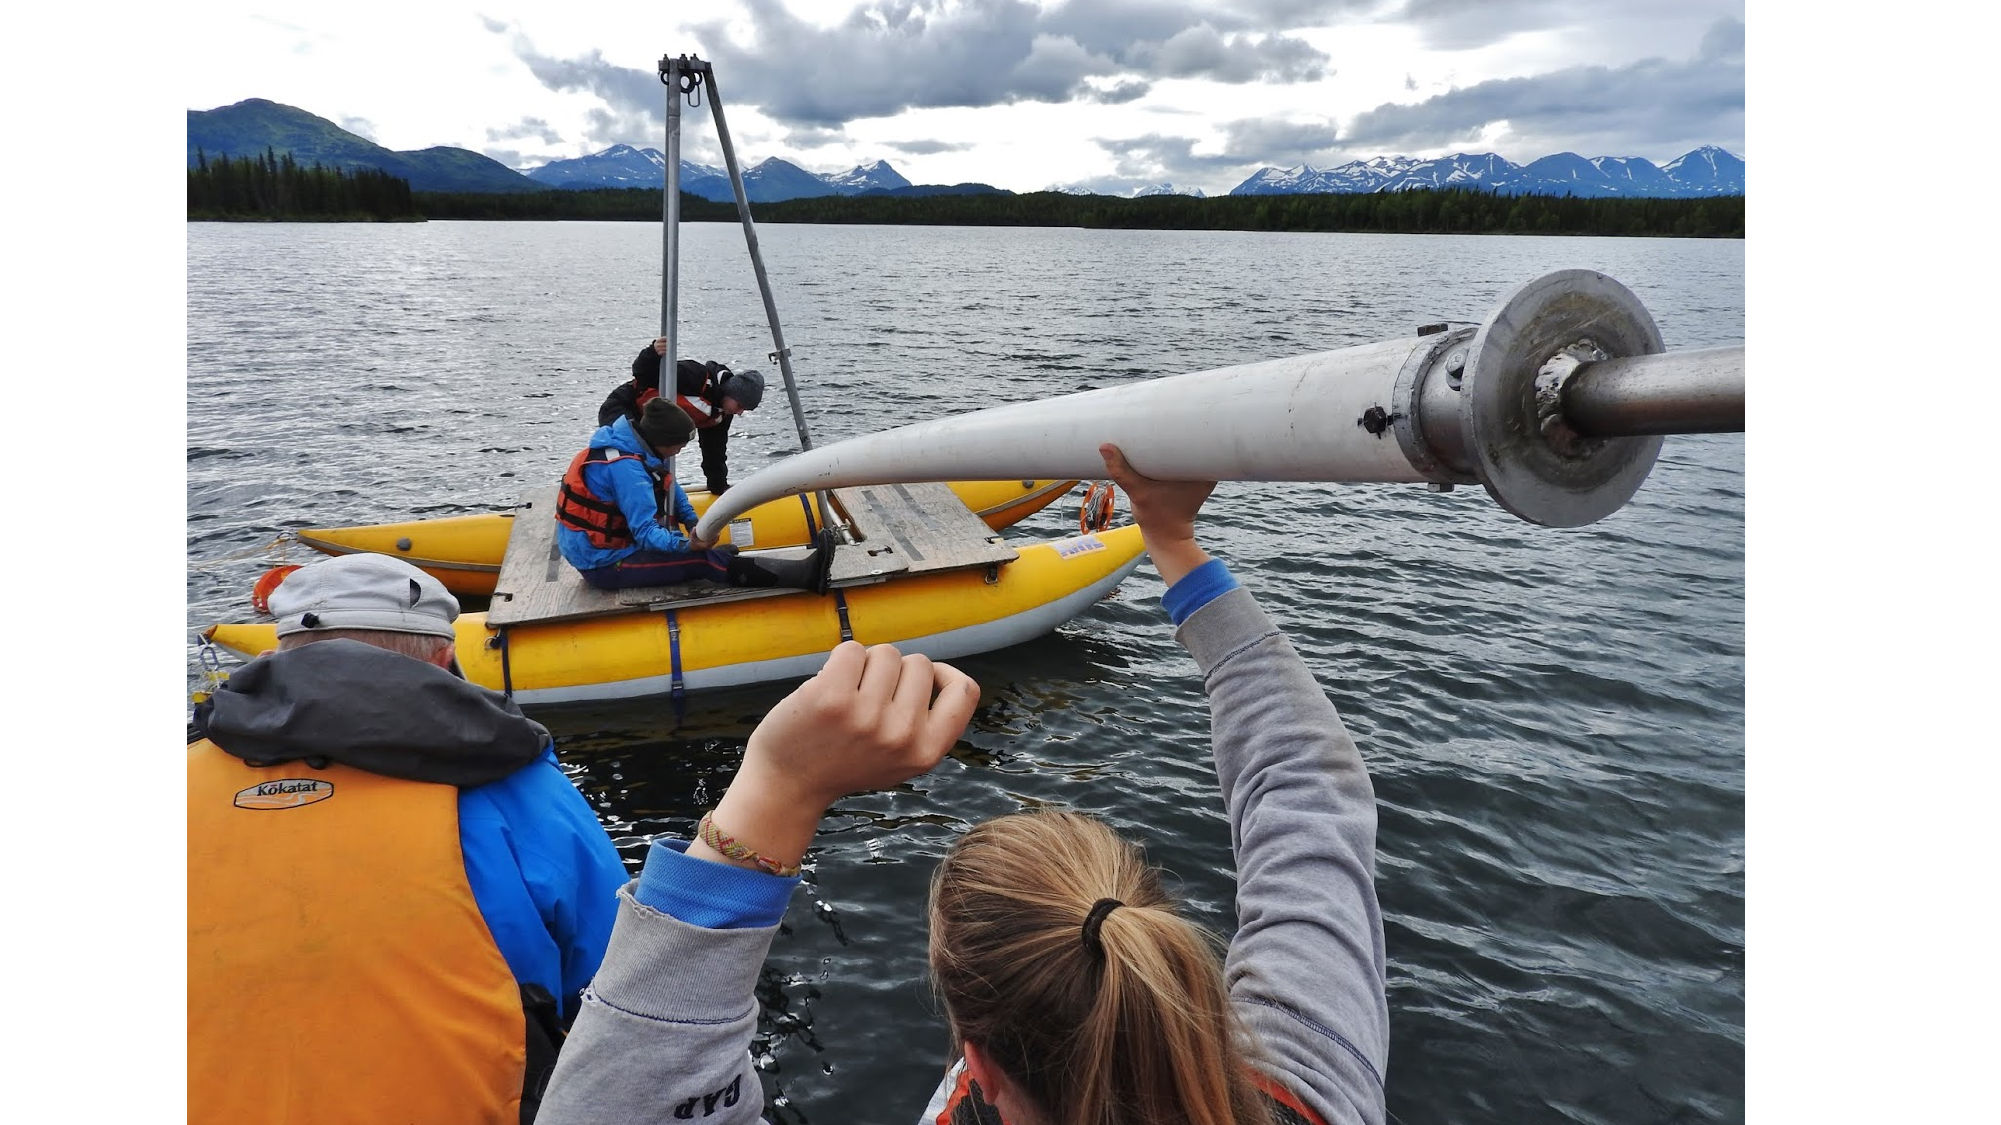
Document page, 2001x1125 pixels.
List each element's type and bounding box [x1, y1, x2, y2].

list [187, 0, 1745, 1125]
